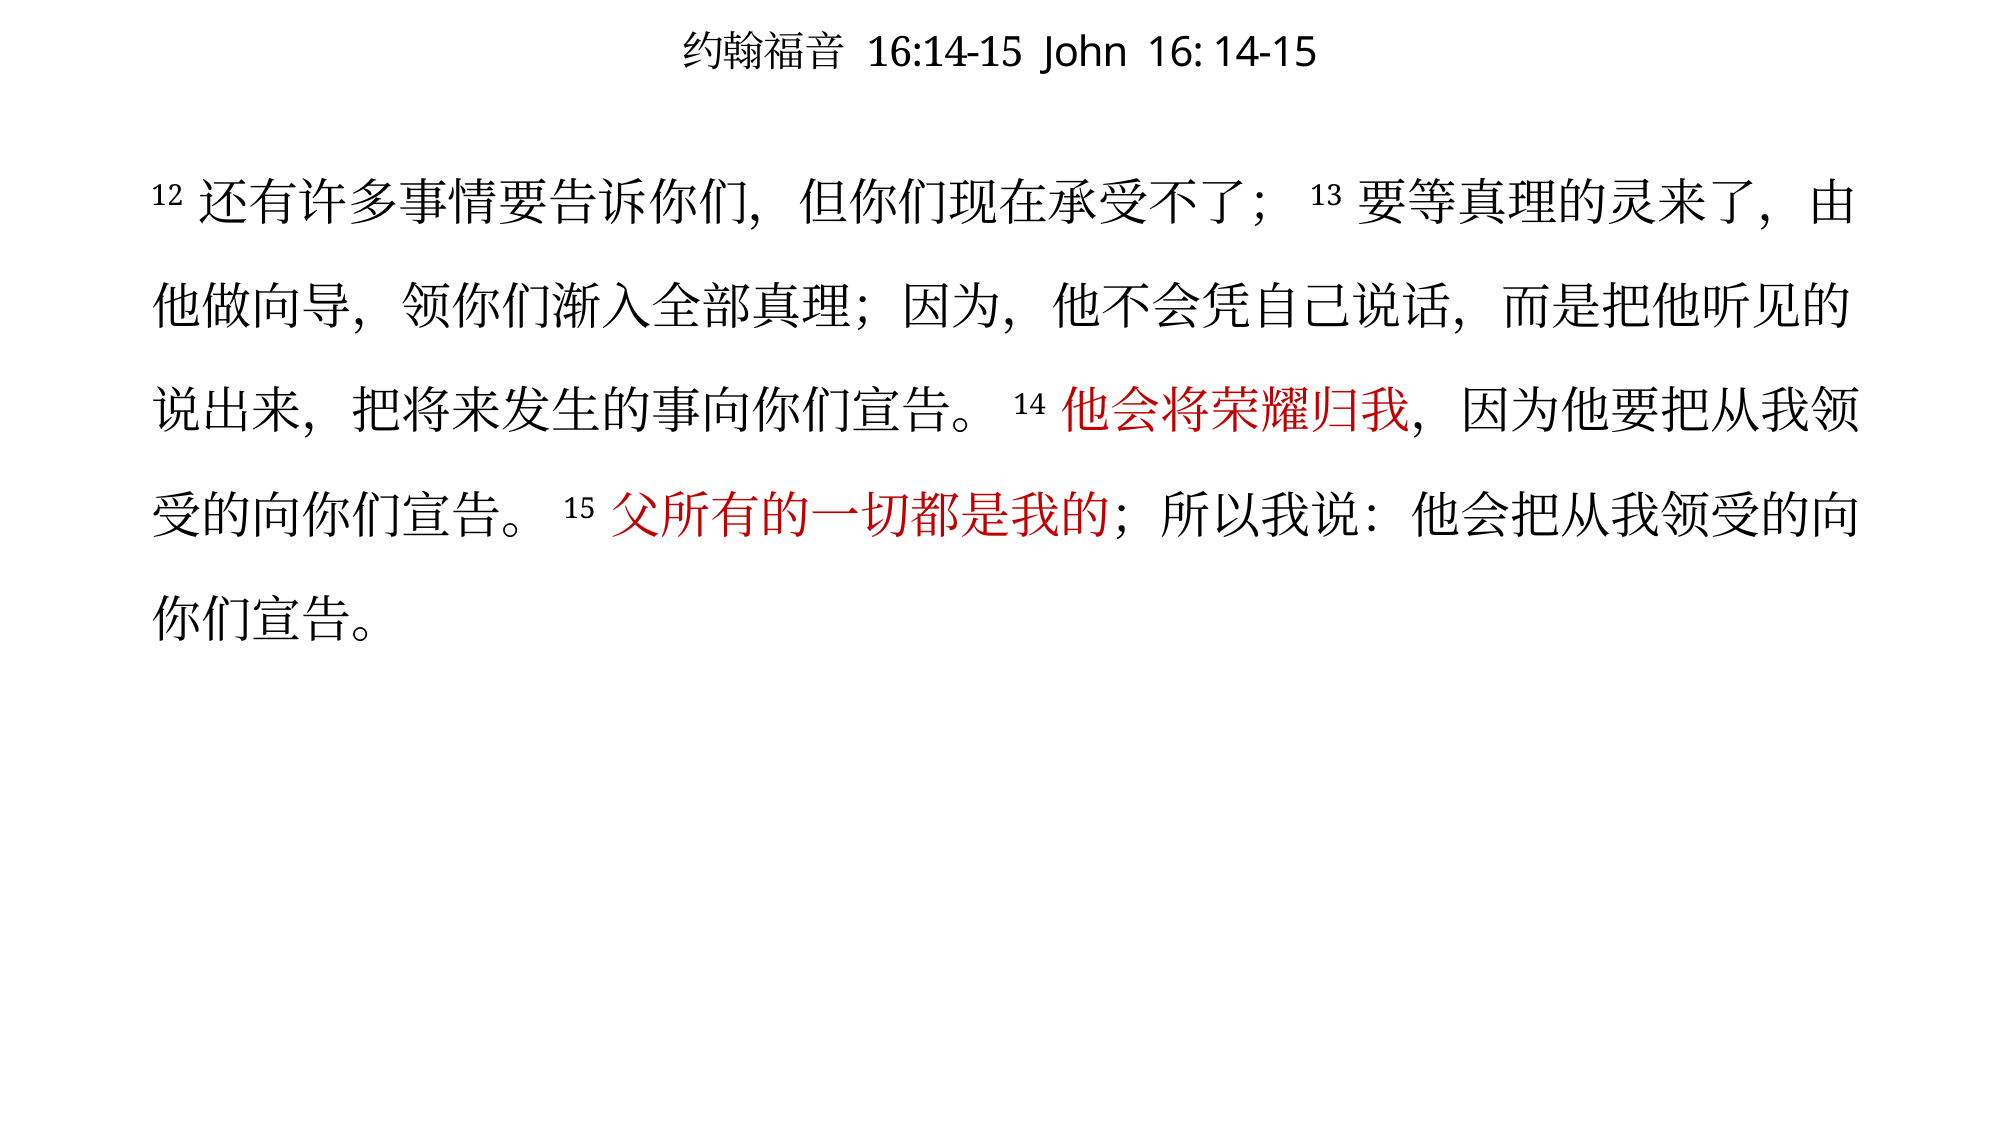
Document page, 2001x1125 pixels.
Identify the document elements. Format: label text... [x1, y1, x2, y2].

title 约翰福音 16:14-15 John 16: 14-15 [137, 4, 1863, 103]
list 12 还有许多事情要告诉你们，但你们现在承受不了；13 要等真理的灵来了，由他做向导，领你们渐入全部真理；因为，他不会凭自己说话，而是把他听见的说出来，把将来发生的事向你们宣告。14 他会将荣耀归我，因为他要把从我领受的向你们宣告。15 父所有的一切都是我的；所以我说：他会把从我领受的向你们宣告。 [98, 118, 1896, 1092]
